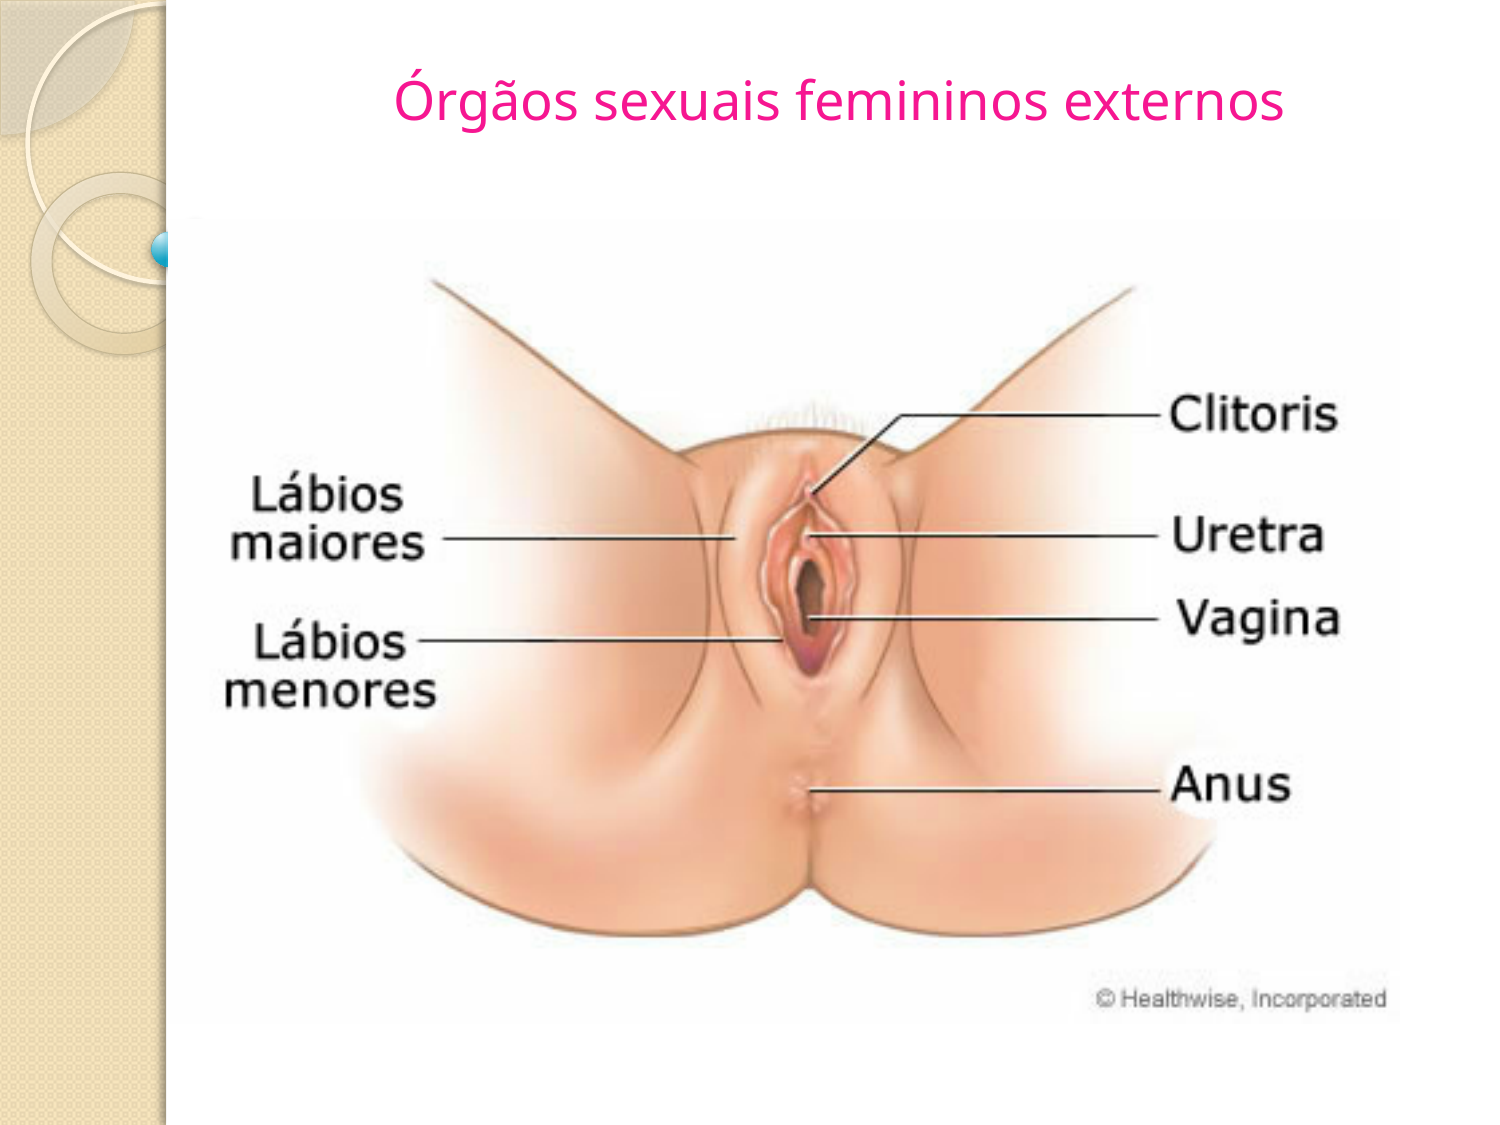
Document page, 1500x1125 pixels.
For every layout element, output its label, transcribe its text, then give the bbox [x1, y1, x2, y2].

subtitle Órgãos sexuais femininos externos [230, 66, 1446, 149]
picture [167, 219, 1400, 1024]
